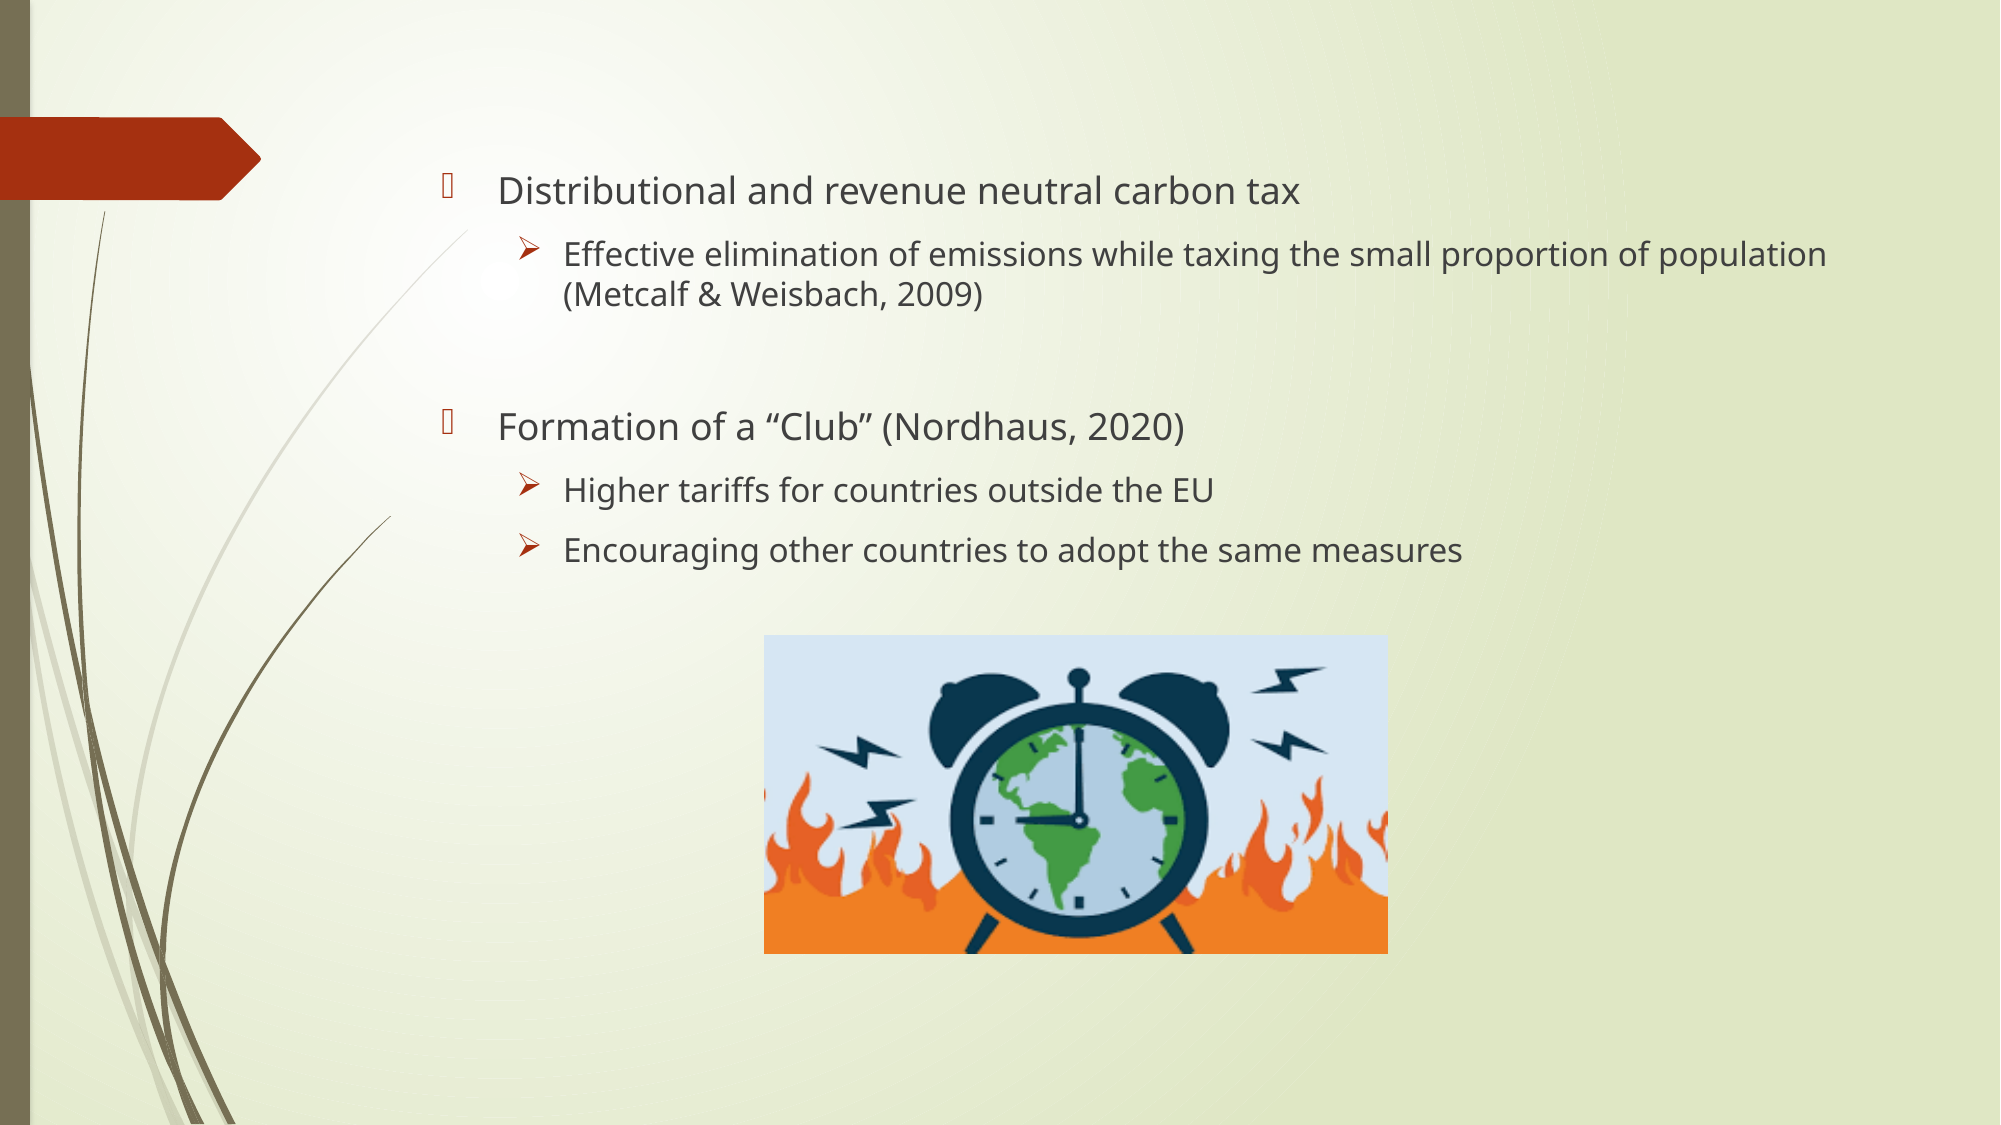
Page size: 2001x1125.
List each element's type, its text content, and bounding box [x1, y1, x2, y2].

list Distributional and revenue neutral carbon tax Effective elimination of emissions while taxing the small proportion of population (Metcalf & Weisbach, 2009) Formation of a “Club” (Nordhaus, 2020) Higher tariffs for countries outside the EU Encouraging other countries to adopt the same measures [426, 159, 1889, 779]
picture [763, 635, 1388, 954]
